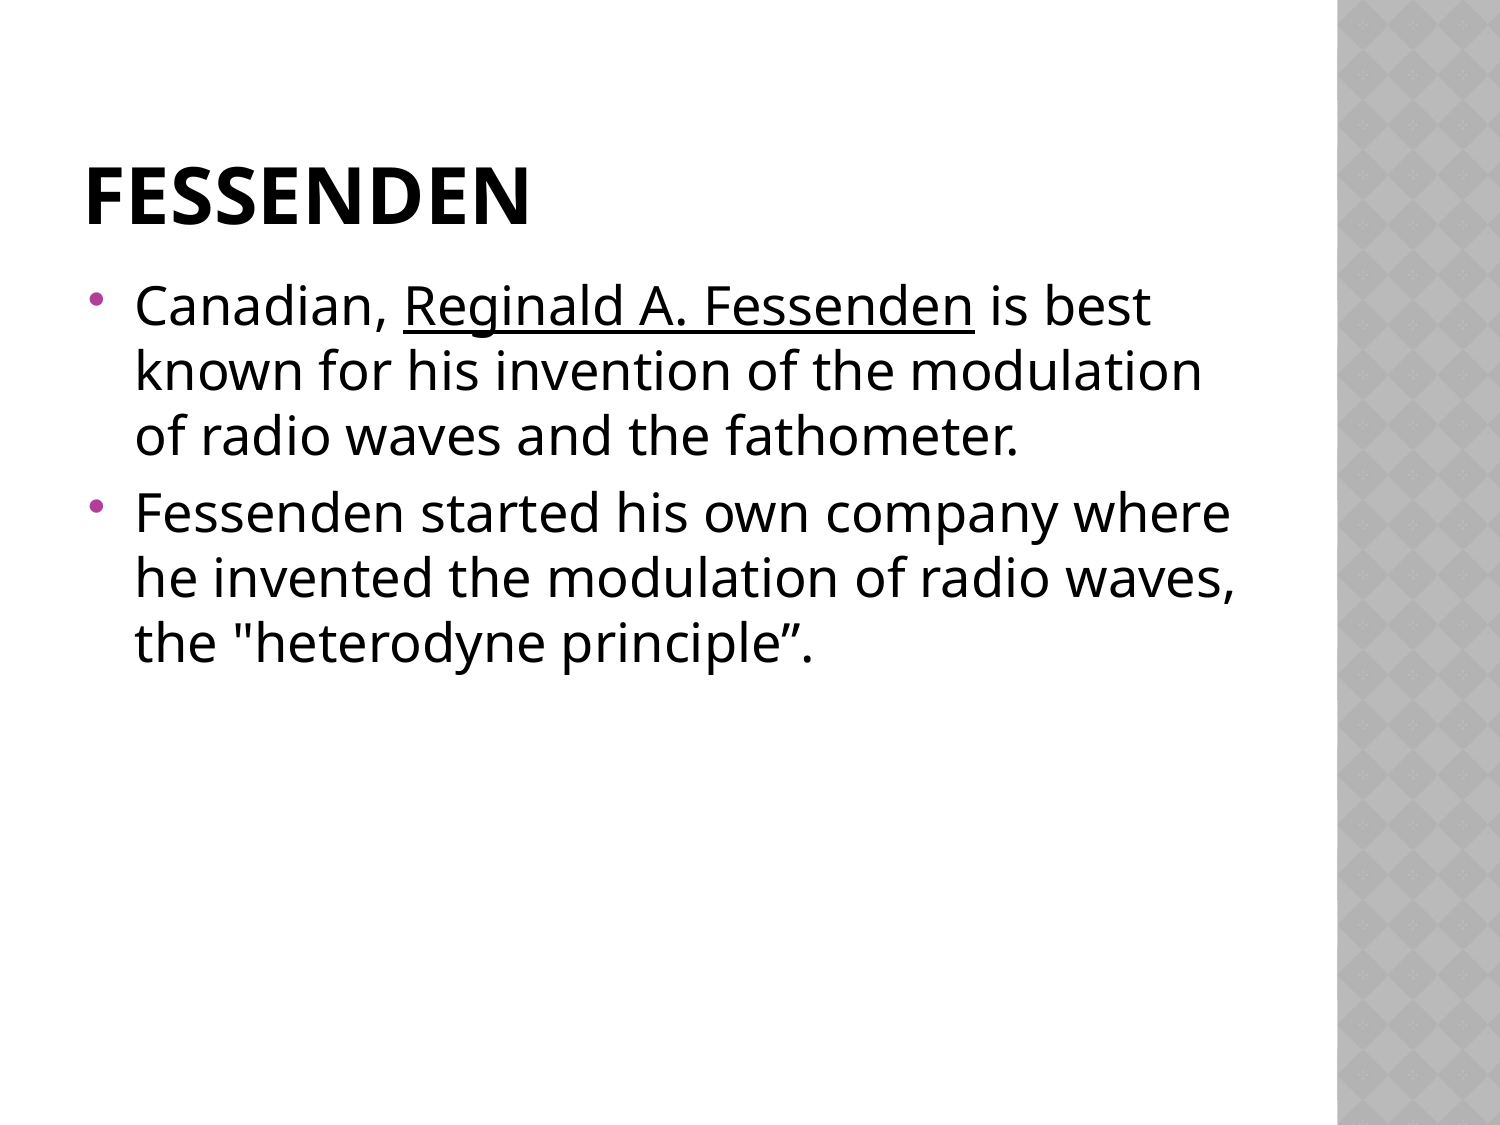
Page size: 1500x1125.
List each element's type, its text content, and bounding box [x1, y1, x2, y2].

title Fessenden [75, 52, 1263, 240]
list Canadian, Reginald A. Fessenden is best known for his invention of the modulation of radio waves and the fathometer. Fessenden started his own company where he invented the modulation of radio waves, the "heterodyne principle”. [75, 264, 1263, 1059]
